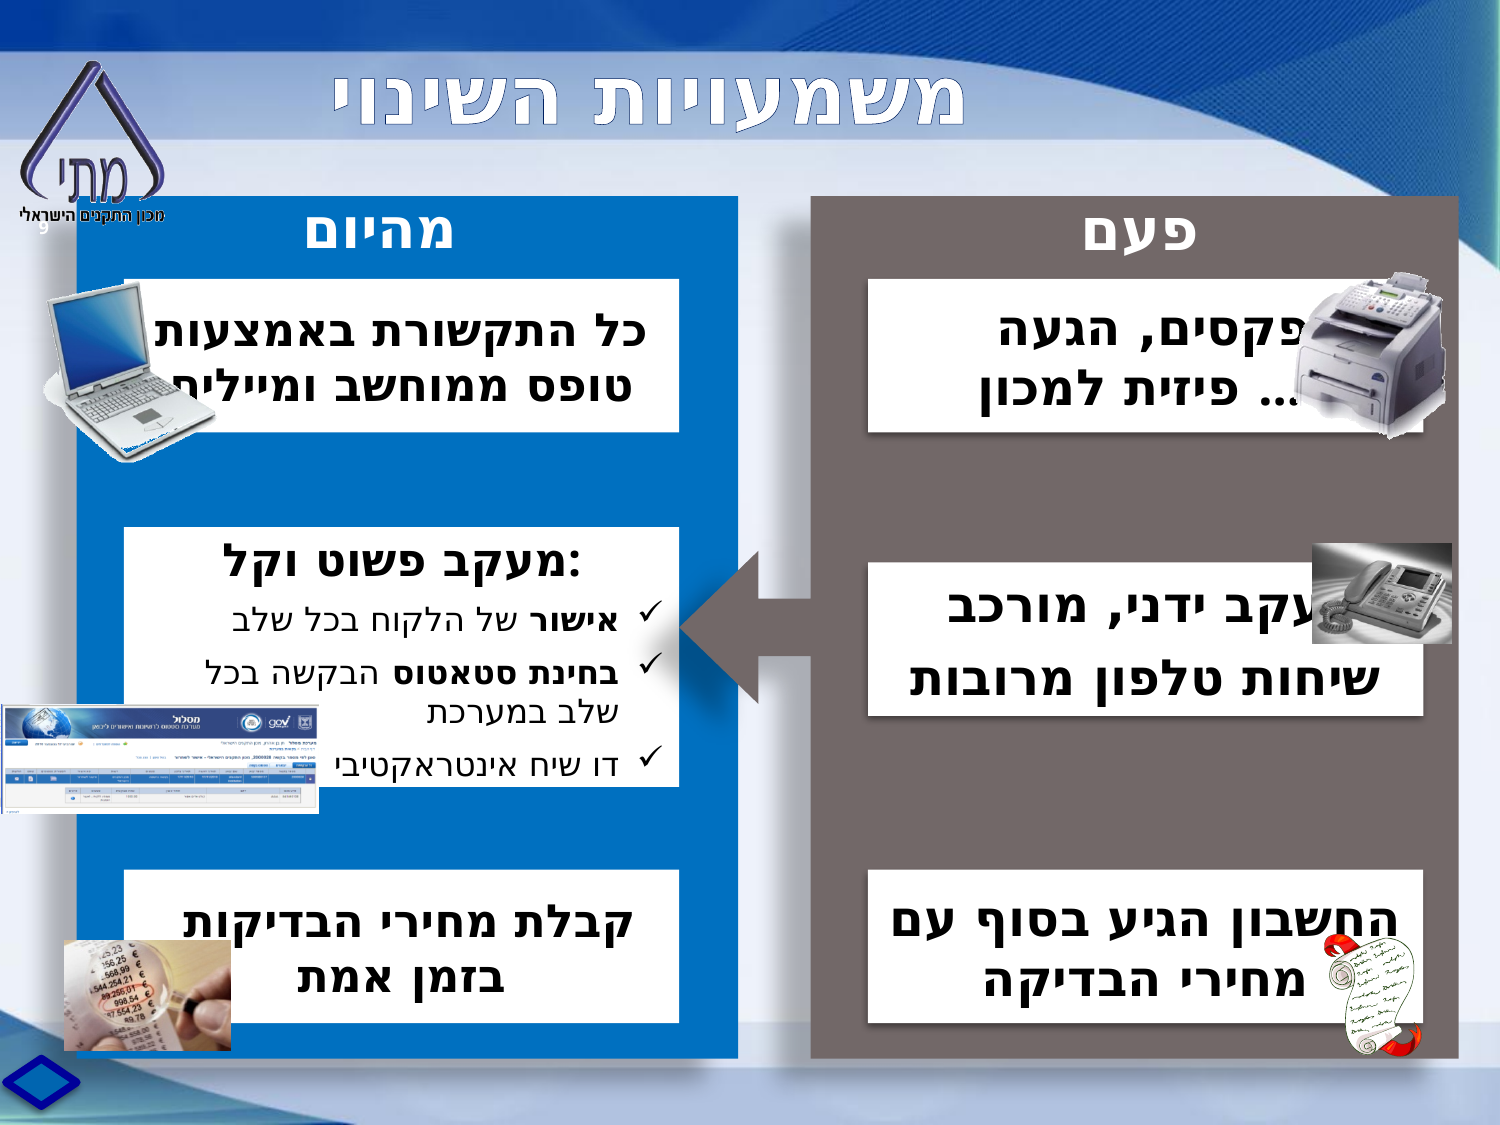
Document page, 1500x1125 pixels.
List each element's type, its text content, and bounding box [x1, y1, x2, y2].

picture [0, 0, 1500, 1125]
text_box החשבון הגיע בסוף עם מחירי הבדיקה [867, 869, 1424, 1024]
text_box פקסים, הגעה פיזית למכון... [867, 278, 1263, 433]
text_box [75, 706, 740, 1060]
text_box [2, 1054, 81, 1110]
text_box משמעויות השינוי [314, 33, 1044, 149]
text_box כל התקשורת באמצעות טופס ממוחשב ומיילים [241, 277, 681, 434]
text_box [75, 195, 740, 702]
text_box פעם [809, 184, 1471, 270]
text_box מעקב פשוט וקל: אישור של הלקוח בכל שלב בחינת סטאטוס הבקשה בכל שלב במערכת דו שיח אינטראקטיבי [122, 525, 681, 788]
text_box מעקב ידני, מורכב שיחות טלפון מרובות [867, 562, 1424, 717]
text_box [677, 270, 1461, 1061]
slide_number 9 [0, 237, 88, 249]
text_box מהיום [53, 184, 707, 267]
picture [1311, 542, 1453, 644]
picture [1321, 931, 1424, 1059]
text_box קבלת מחירי הבדיקות בזמן אמת [122, 868, 681, 1025]
